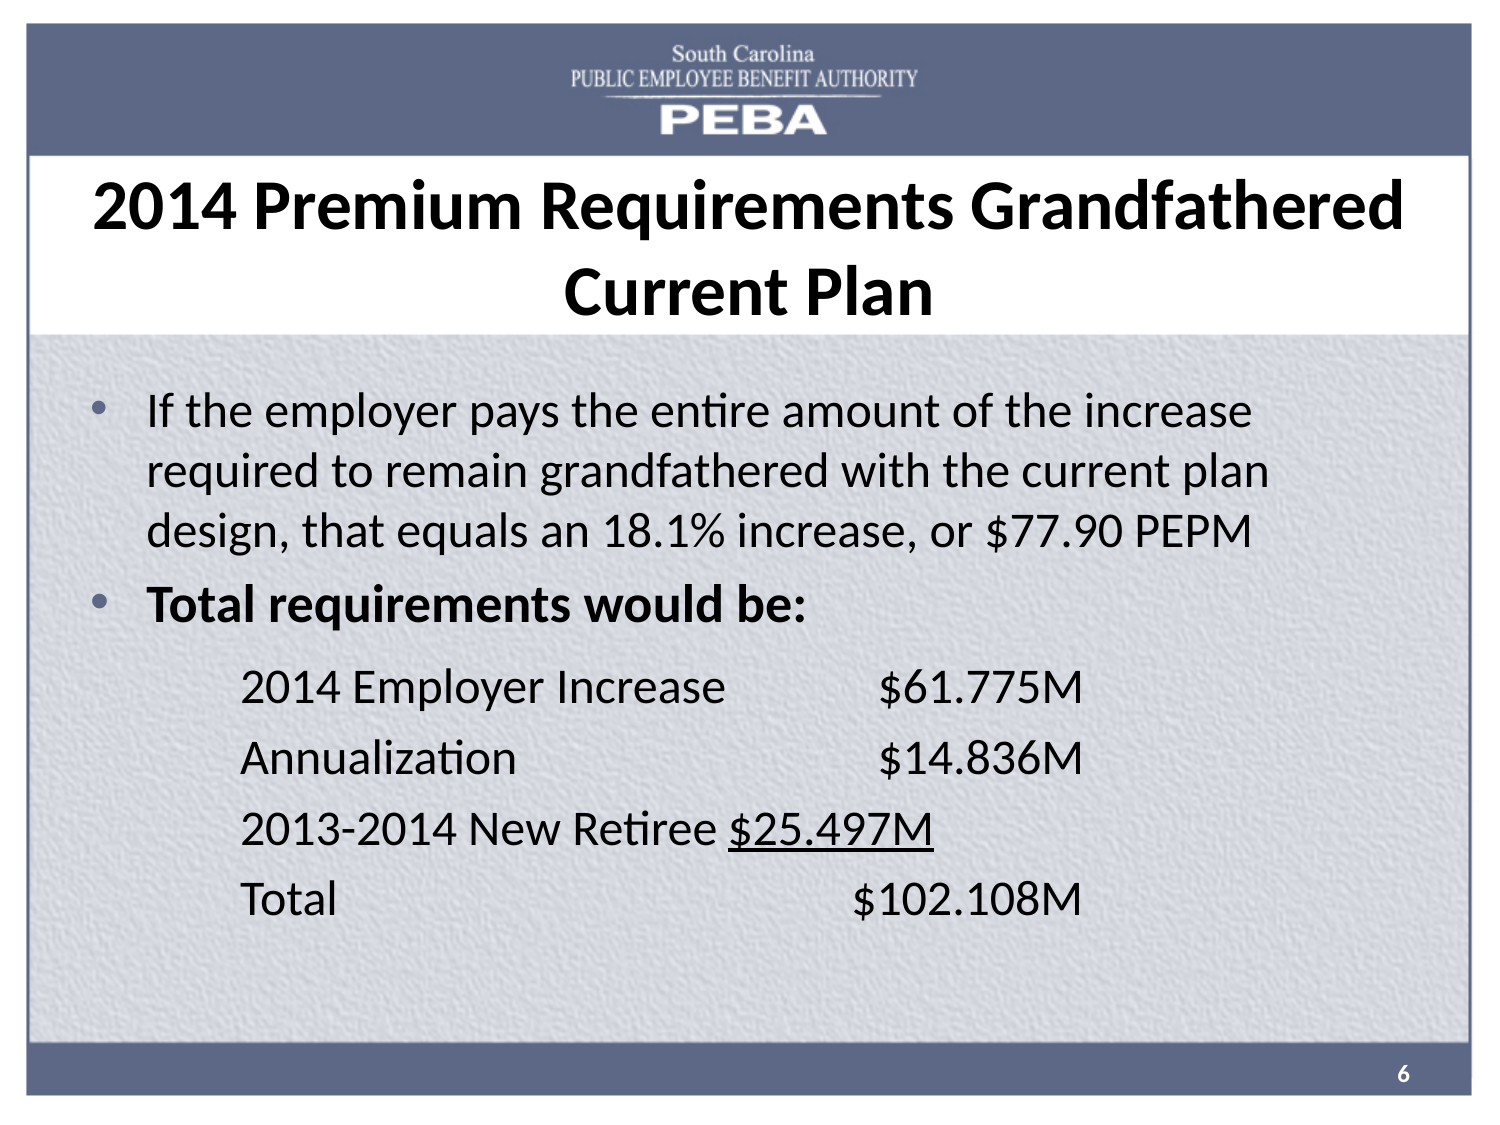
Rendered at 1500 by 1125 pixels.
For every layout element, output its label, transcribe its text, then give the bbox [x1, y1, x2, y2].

title 2014 Premium Requirements Grandfathered Current Plan [75, 149, 1425, 338]
picture [2, 0, 1498, 1125]
list If the employer pays the entire amount of the increase required to remain grandfathered with the current plan design, that equals an 18.1% increase, or $77.90 PEPM Total requirements would be: 2014 Employer Increase $61.775M Annualization $14.836M 2013-2014 New Retiree $25.497M Total $102.108M [75, 370, 1425, 1000]
slide_number 6 [1074, 1042, 1425, 1103]
